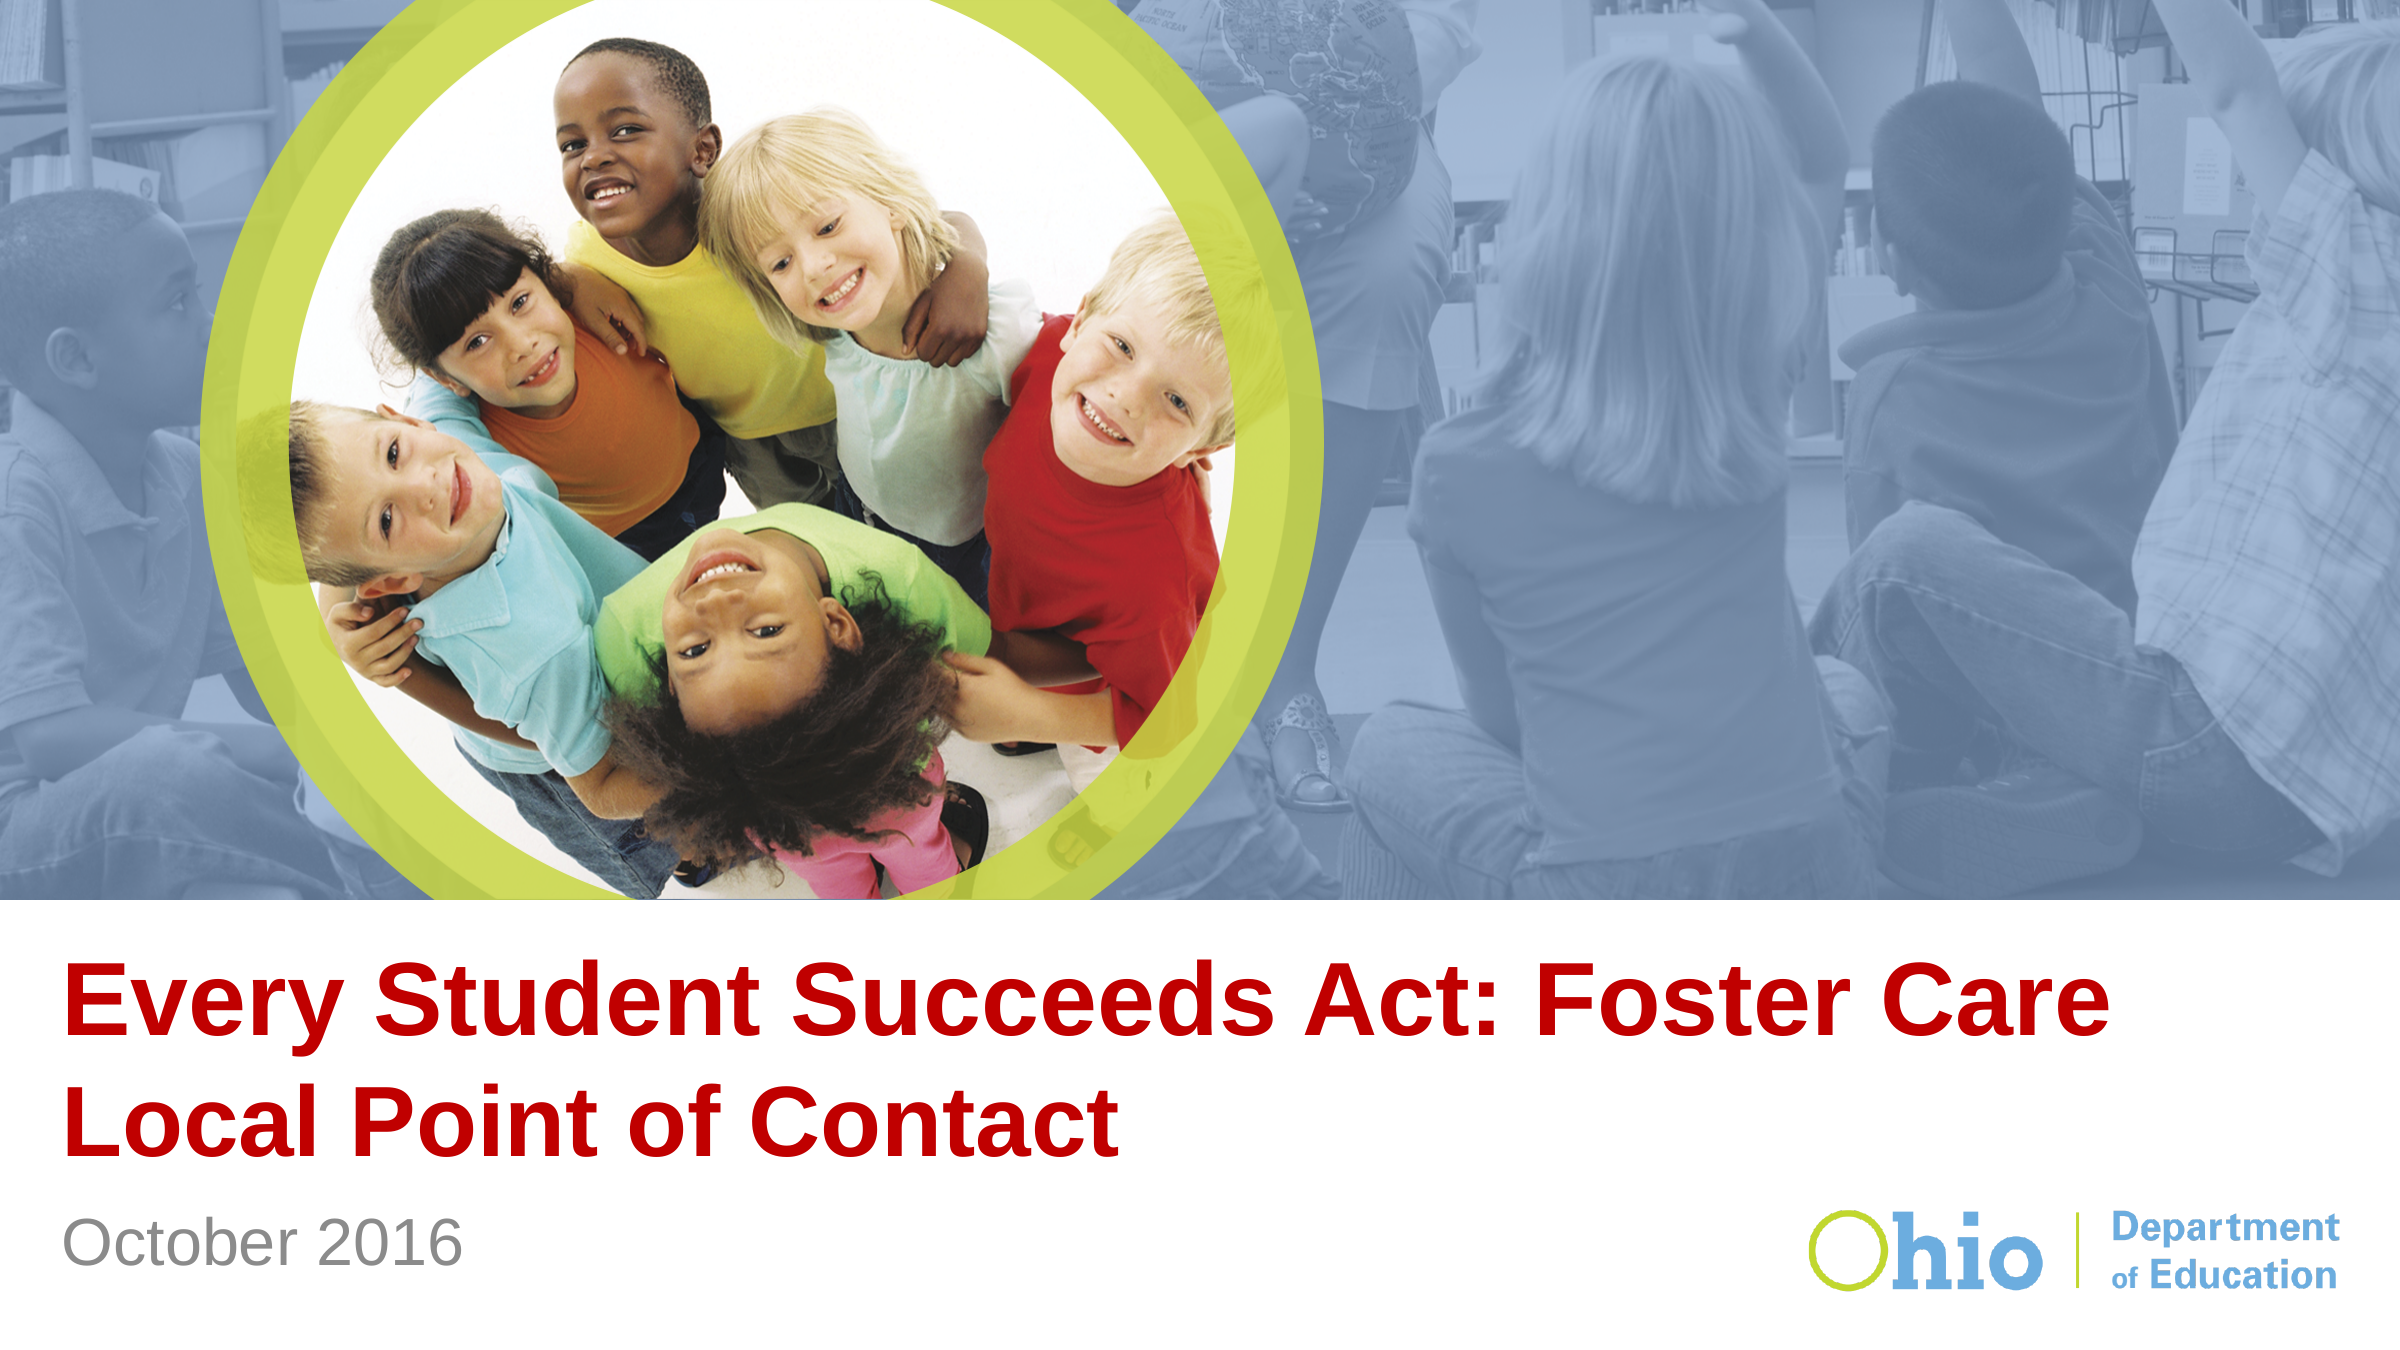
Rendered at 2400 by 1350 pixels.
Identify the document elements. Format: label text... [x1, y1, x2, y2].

picture [0, 0, 2400, 900]
title Every Student Succeeds Act: Foster Care Local Point of Contact [61, 921, 2177, 1177]
text_box October 2016 [61, 1198, 1108, 1279]
